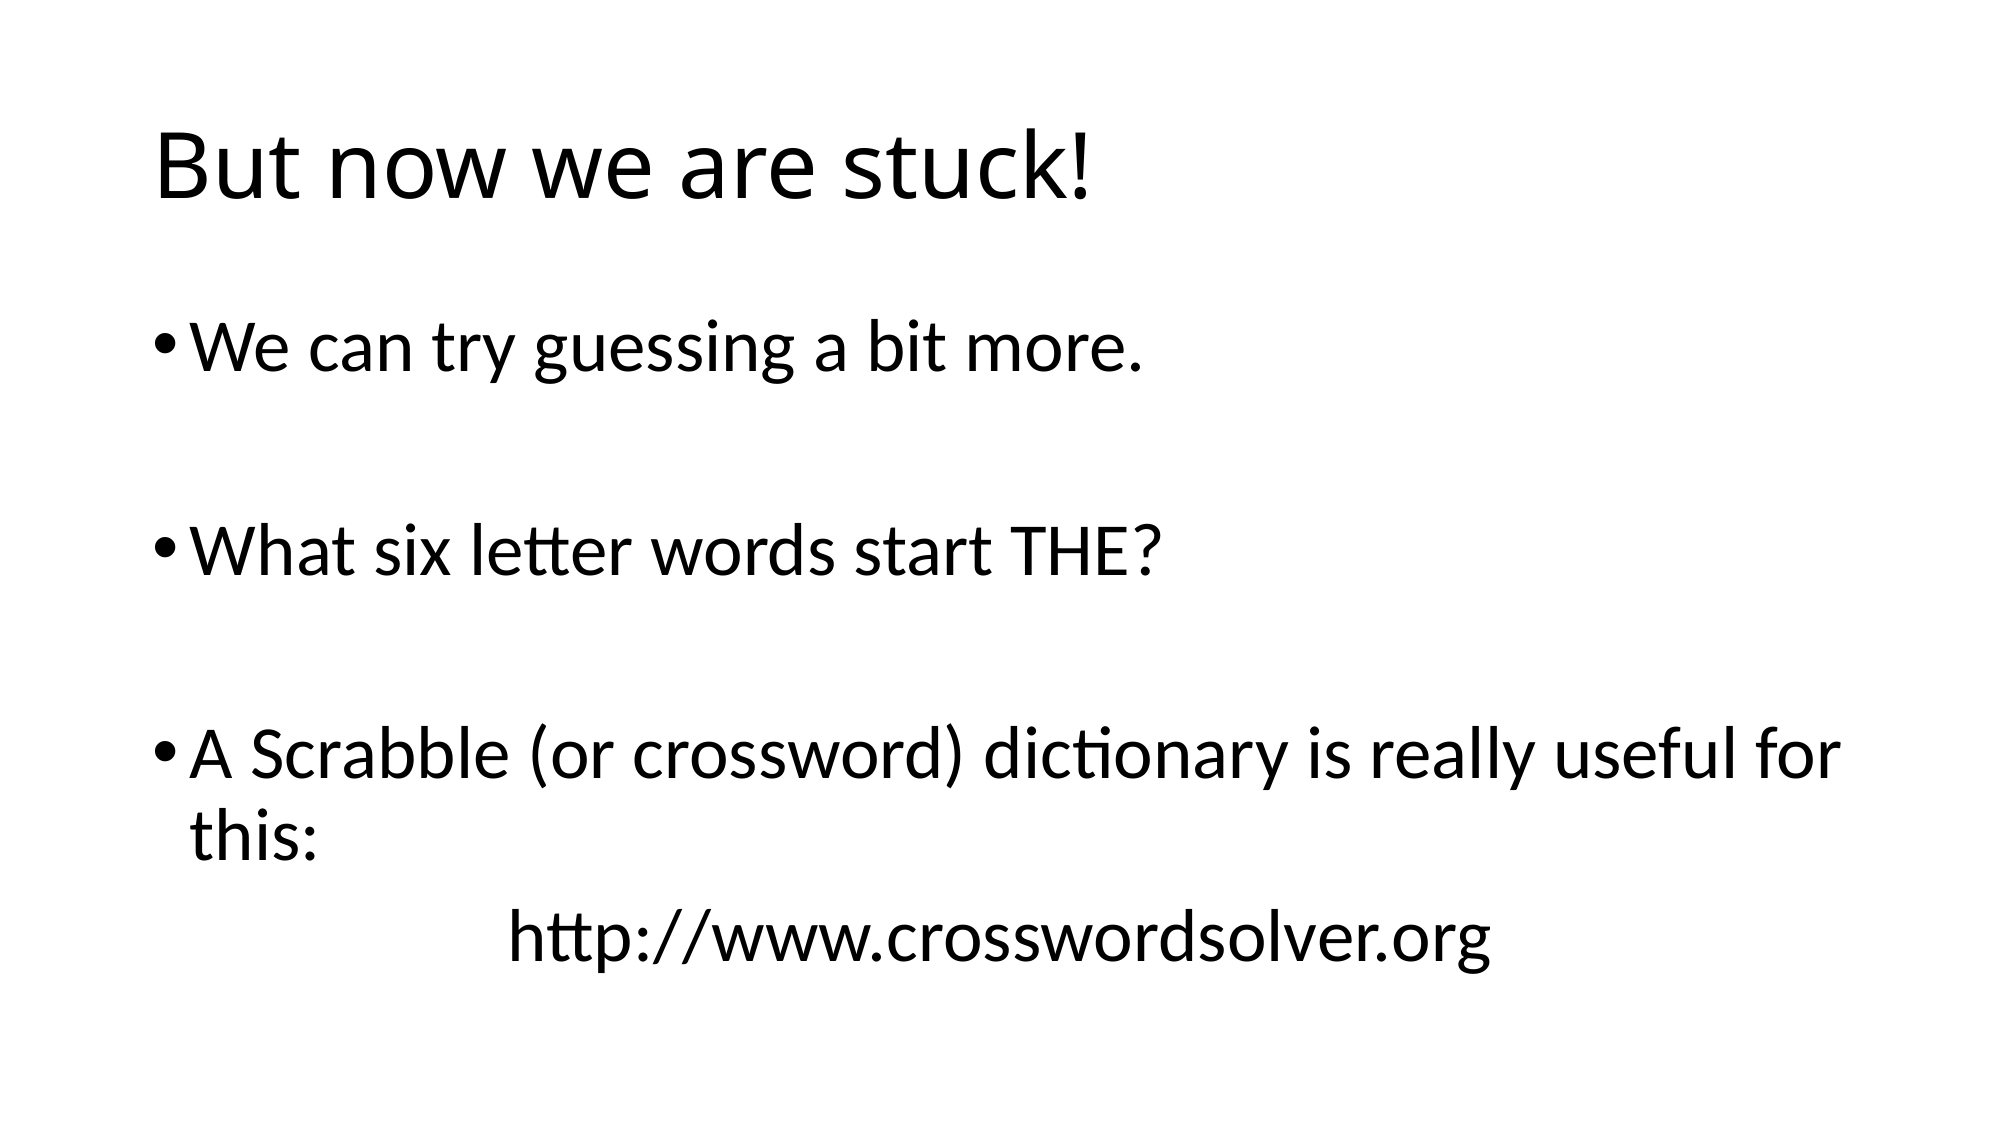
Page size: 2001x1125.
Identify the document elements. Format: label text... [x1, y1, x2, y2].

list We can try guessing a bit more. What six letter words start THE? A Scrabble (or crossword) dictionary is really useful for this: http://www.crosswordsolver.org [137, 299, 1863, 1014]
title But now we are stuck! [137, 59, 1863, 278]
